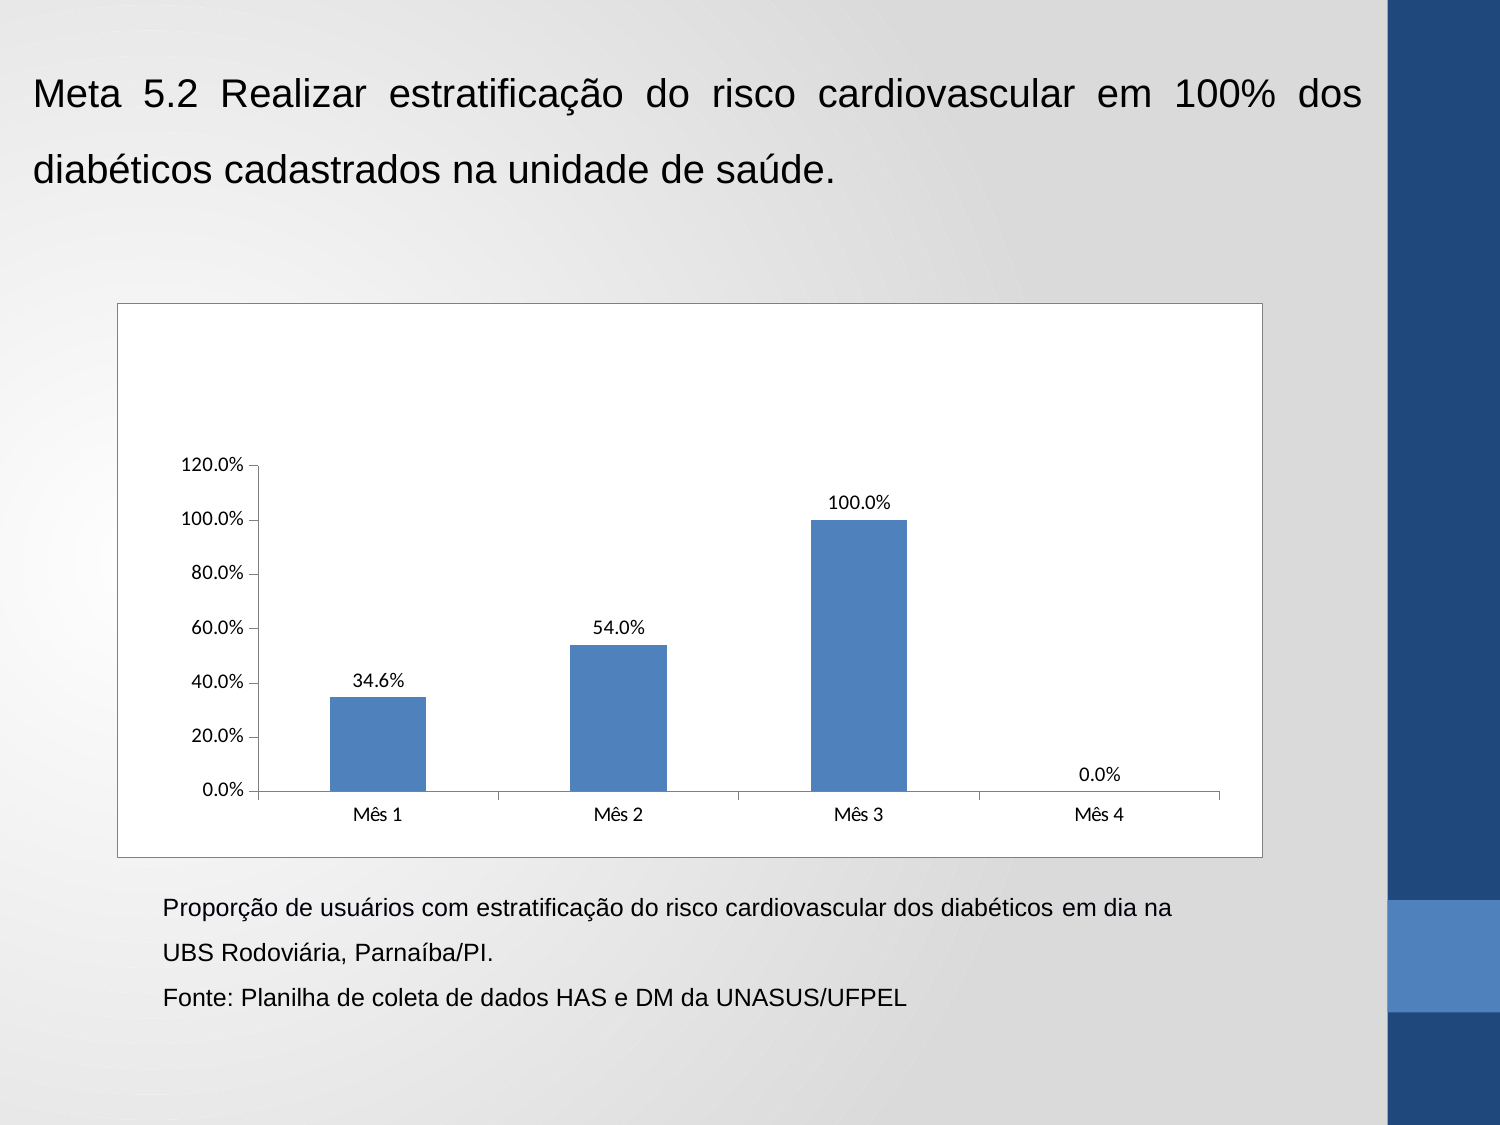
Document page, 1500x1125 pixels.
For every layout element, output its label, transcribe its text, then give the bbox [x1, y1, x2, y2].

text_box Proporção de usuários com estratificação do risco cardiovascular dos diabéticos em dia na UBS Rodoviária, Parnaíba/PI. Fonte: Planilha de coleta de dados HAS e DM da UNASUS/UFPEL [0, 869, 1300, 1019]
chart [116, 302, 1264, 859]
list Meta 5.2 Realizar estratificação do risco cardiovascular em 100% dos diabéticos cadastrados na unidade de saúde. [0, 30, 1380, 201]
